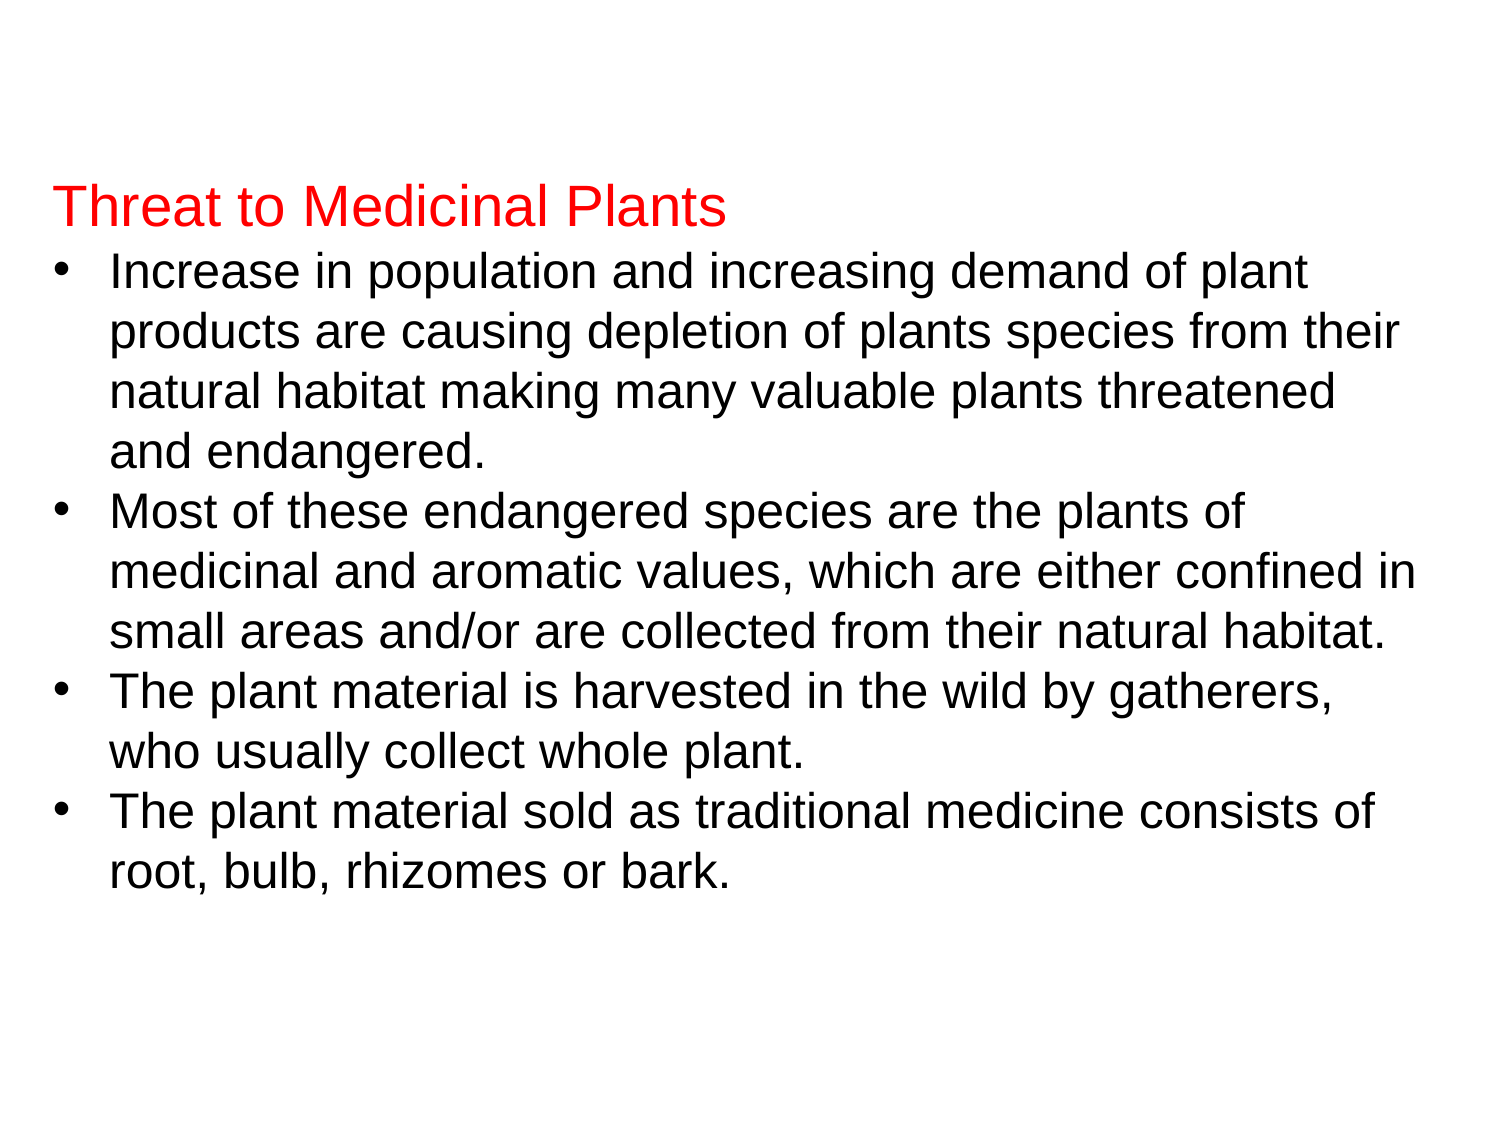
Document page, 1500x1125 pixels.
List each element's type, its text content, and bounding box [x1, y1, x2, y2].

text_box Threat to Medicinal Plants Increase in population and increasing demand of plant products are causing depletion of plants species from their natural habitat making many valuable plants threatened and endangered. Most of these endangered species are the plants of medicinal and aromatic values, which are either conﬁned in small areas and/or are collected from their natural habitat. The plant material is harvested in the wild by gatherers, who usually collect whole plant. The plant material sold as traditional medicine consists of root, bulb, rhizomes or bark. [38, 160, 1444, 966]
